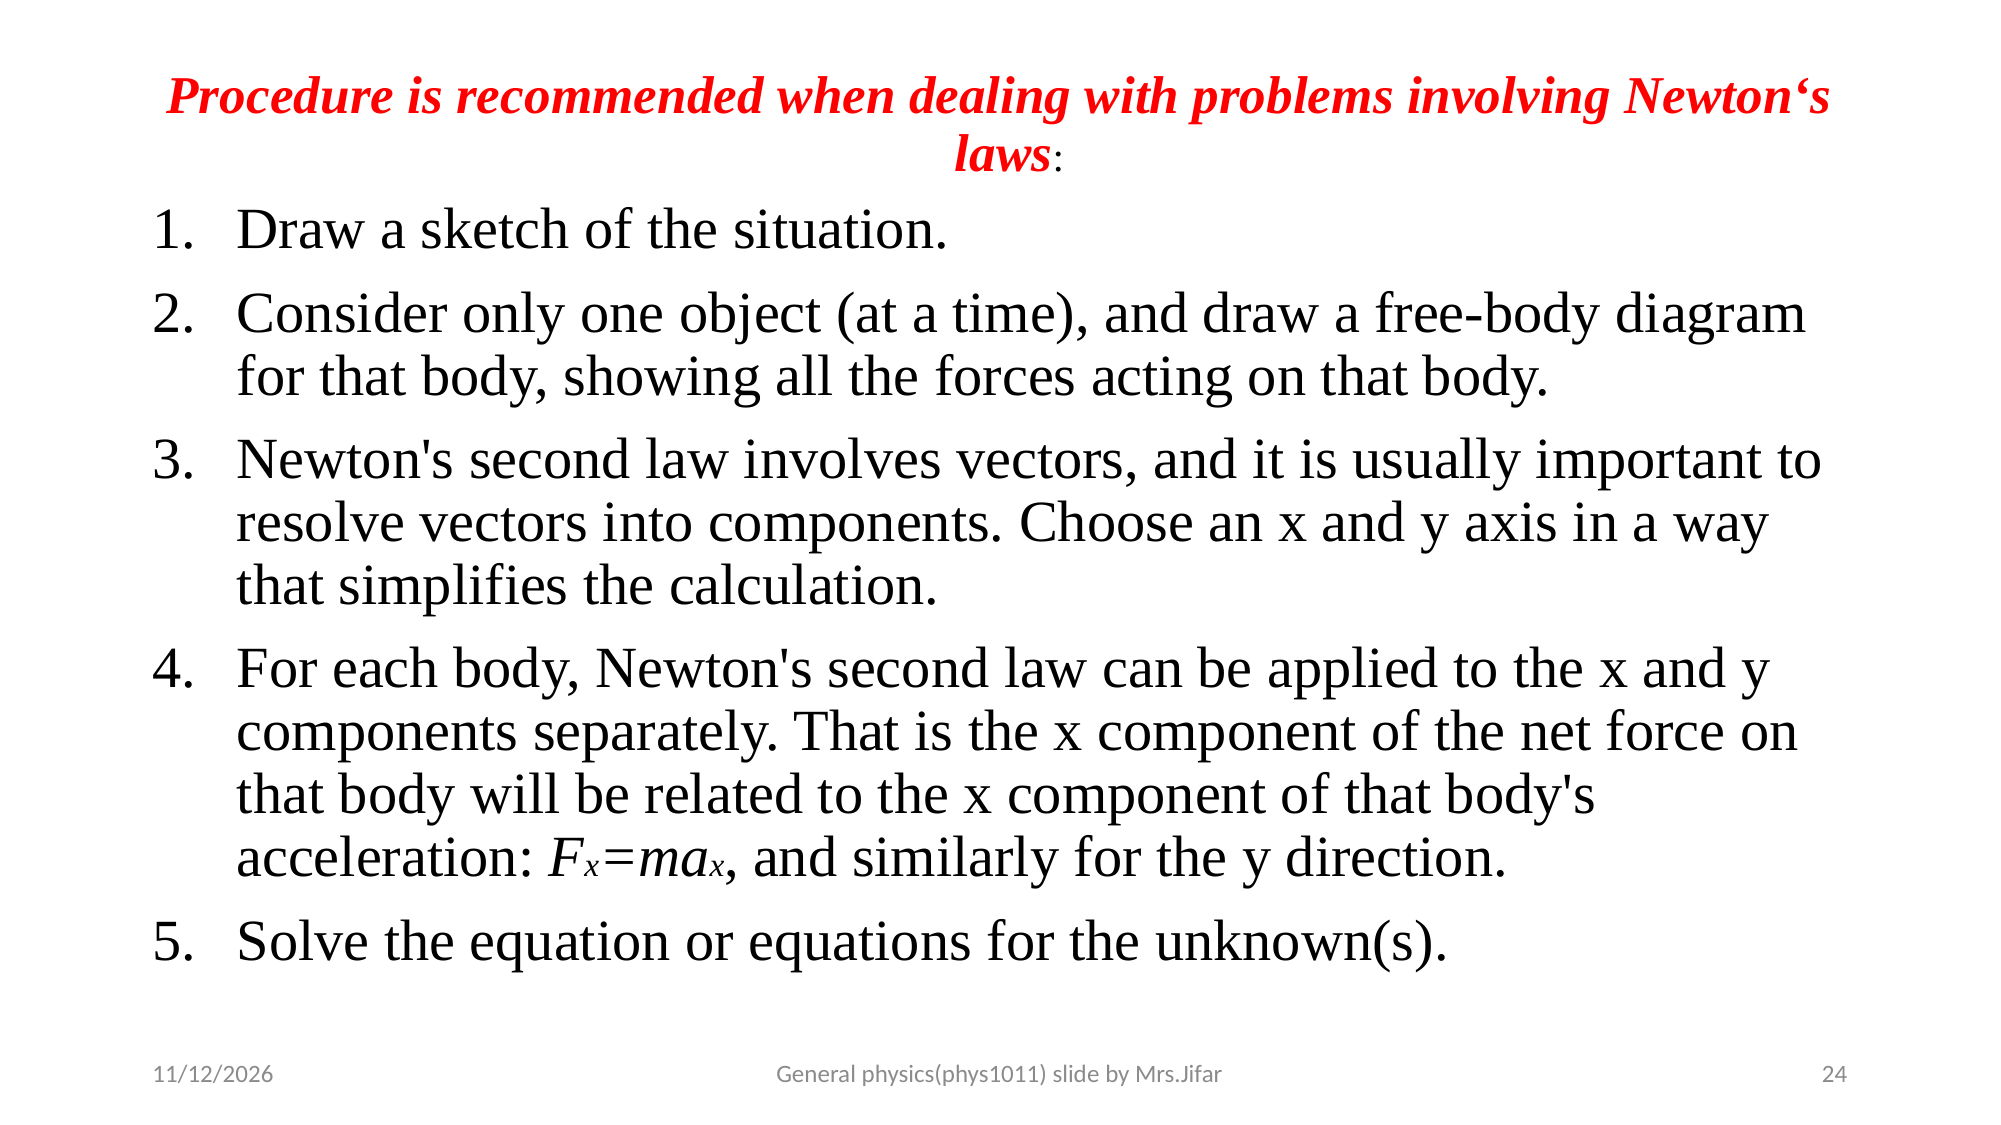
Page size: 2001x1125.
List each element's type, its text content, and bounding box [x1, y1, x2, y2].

slide_number 13-Jan-20 [137, 1042, 588, 1103]
title Procedure is recommended when dealing with problems involving Newton‘s laws: [137, 59, 1863, 190]
slide_number 24 [1412, 1042, 1863, 1103]
list Draw a sketch of the situation. Consider only one object (at a time), and draw a free-body diagram for that body, showing all the forces acting on that body. Newton's second law involves vectors, and it is usually important to resolve vectors into components. Choose an x and y axis in a way that simplifies the calculation. For each body, Newton's second law can be applied to the x and y components separately. That is the x component of the net force on that body will be related to the x component of that body's acceleration: Fx=max, and similarly for the y direction. Solve the equation or equations for the unknown(s). [137, 190, 1863, 1014]
footer General physics(phys1011) slide by Mrs.Jifar [662, 1042, 1338, 1103]
